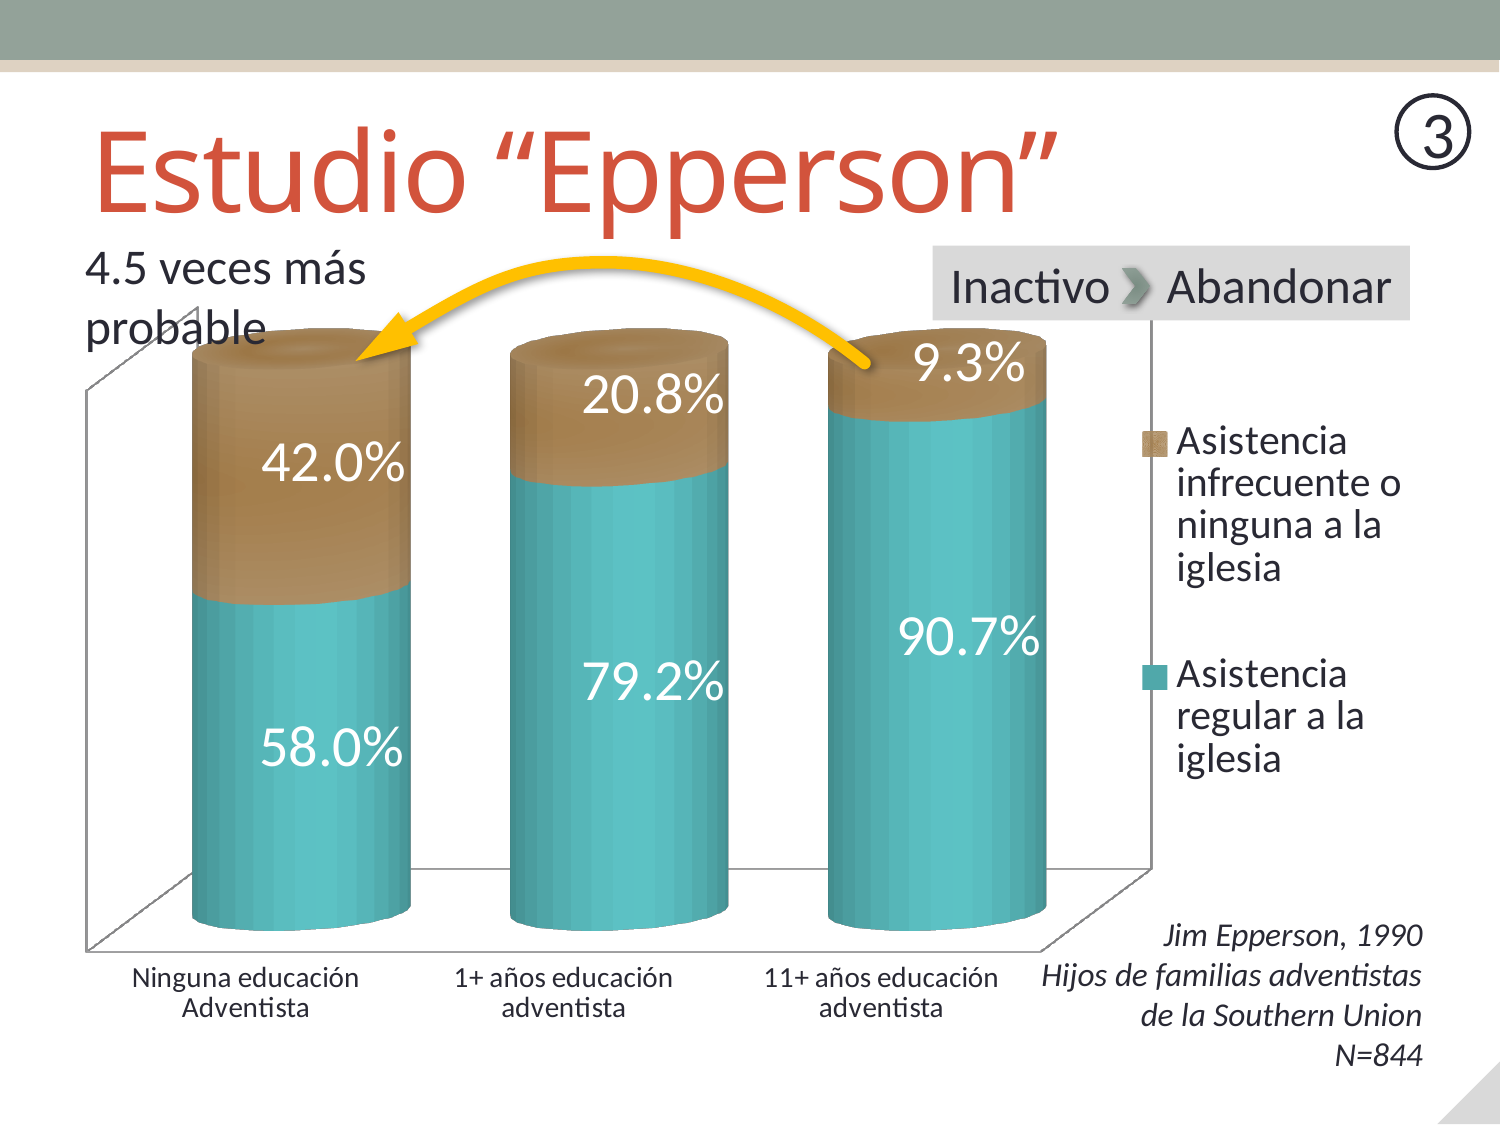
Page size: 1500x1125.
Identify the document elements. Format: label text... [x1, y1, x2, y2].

chart [62, 282, 1438, 1083]
text_box [1435, 1059, 1500, 1125]
text_box 3 [1394, 93, 1472, 171]
text_box 4.5 veces más probable [70, 227, 444, 279]
text_box [499, 260, 717, 279]
text_box Inactivo Abandonar [932, 245, 1410, 279]
text_box [1121, 268, 1145, 279]
title Estudio “Epperson” [75, 86, 1425, 249]
